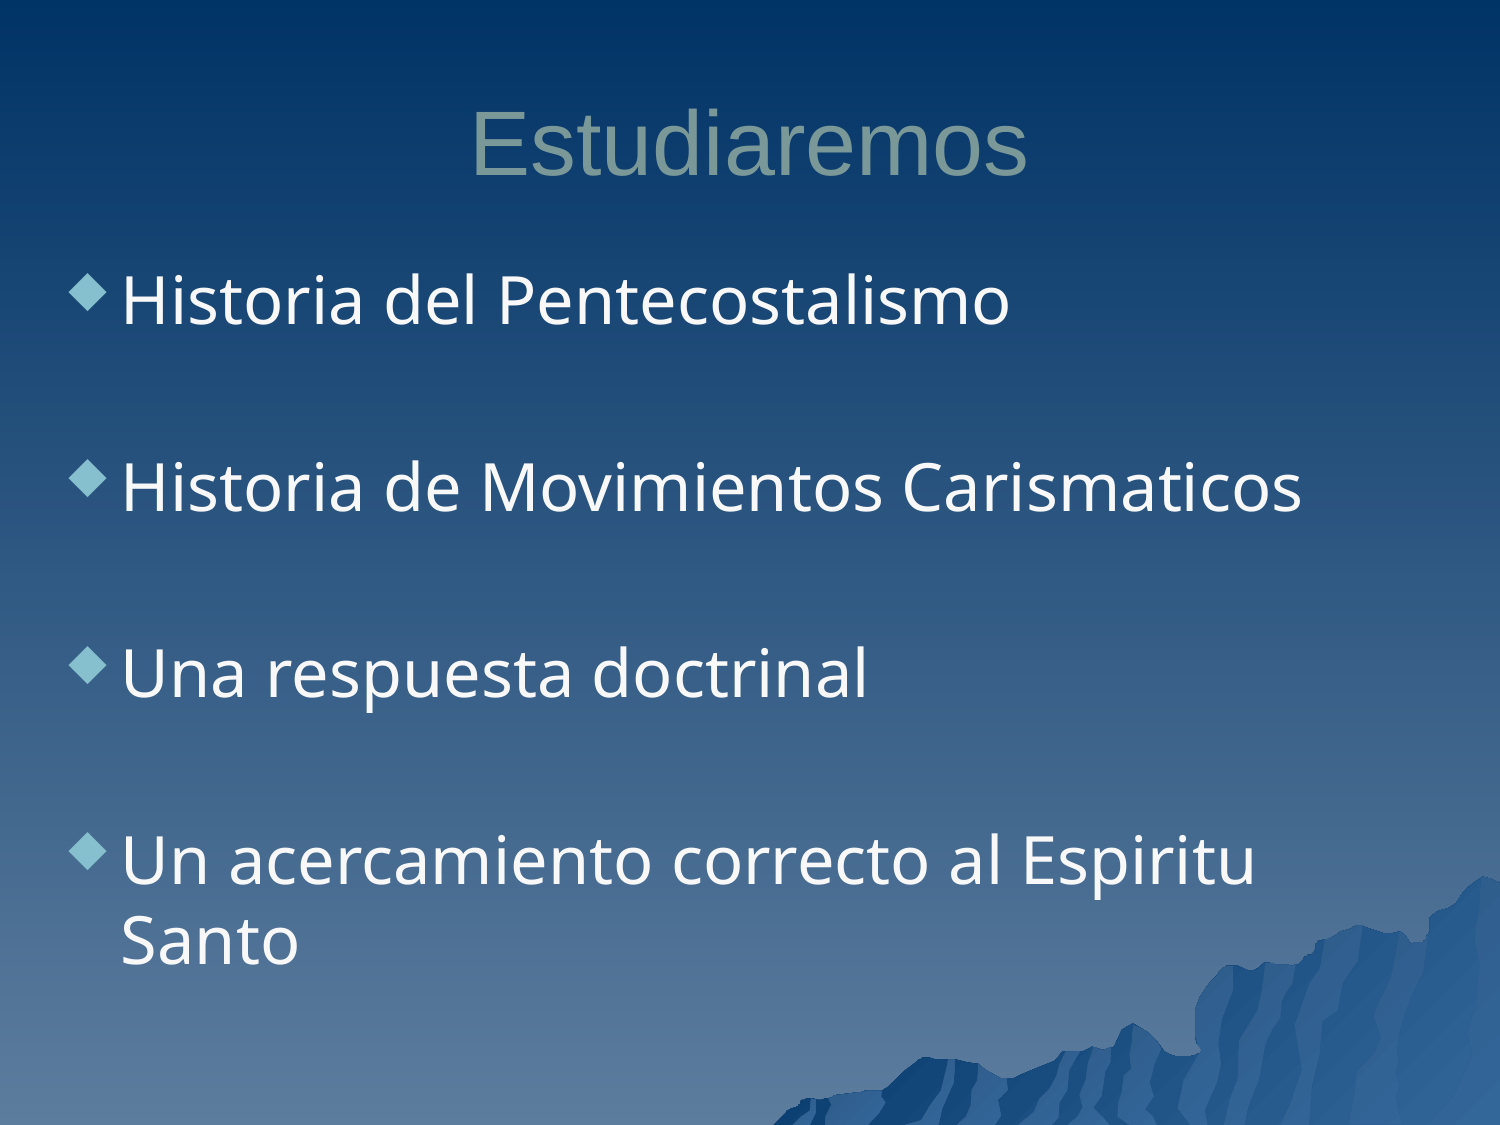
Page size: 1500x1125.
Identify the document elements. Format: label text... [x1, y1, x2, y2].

title Estudiaremos [75, 45, 1425, 233]
list Historia del Pentecostalismo Historia de Movimientos Carismaticos Una respuesta doctrinal Un acercamiento correcto al Espiritu Santo [49, 250, 1445, 1001]
